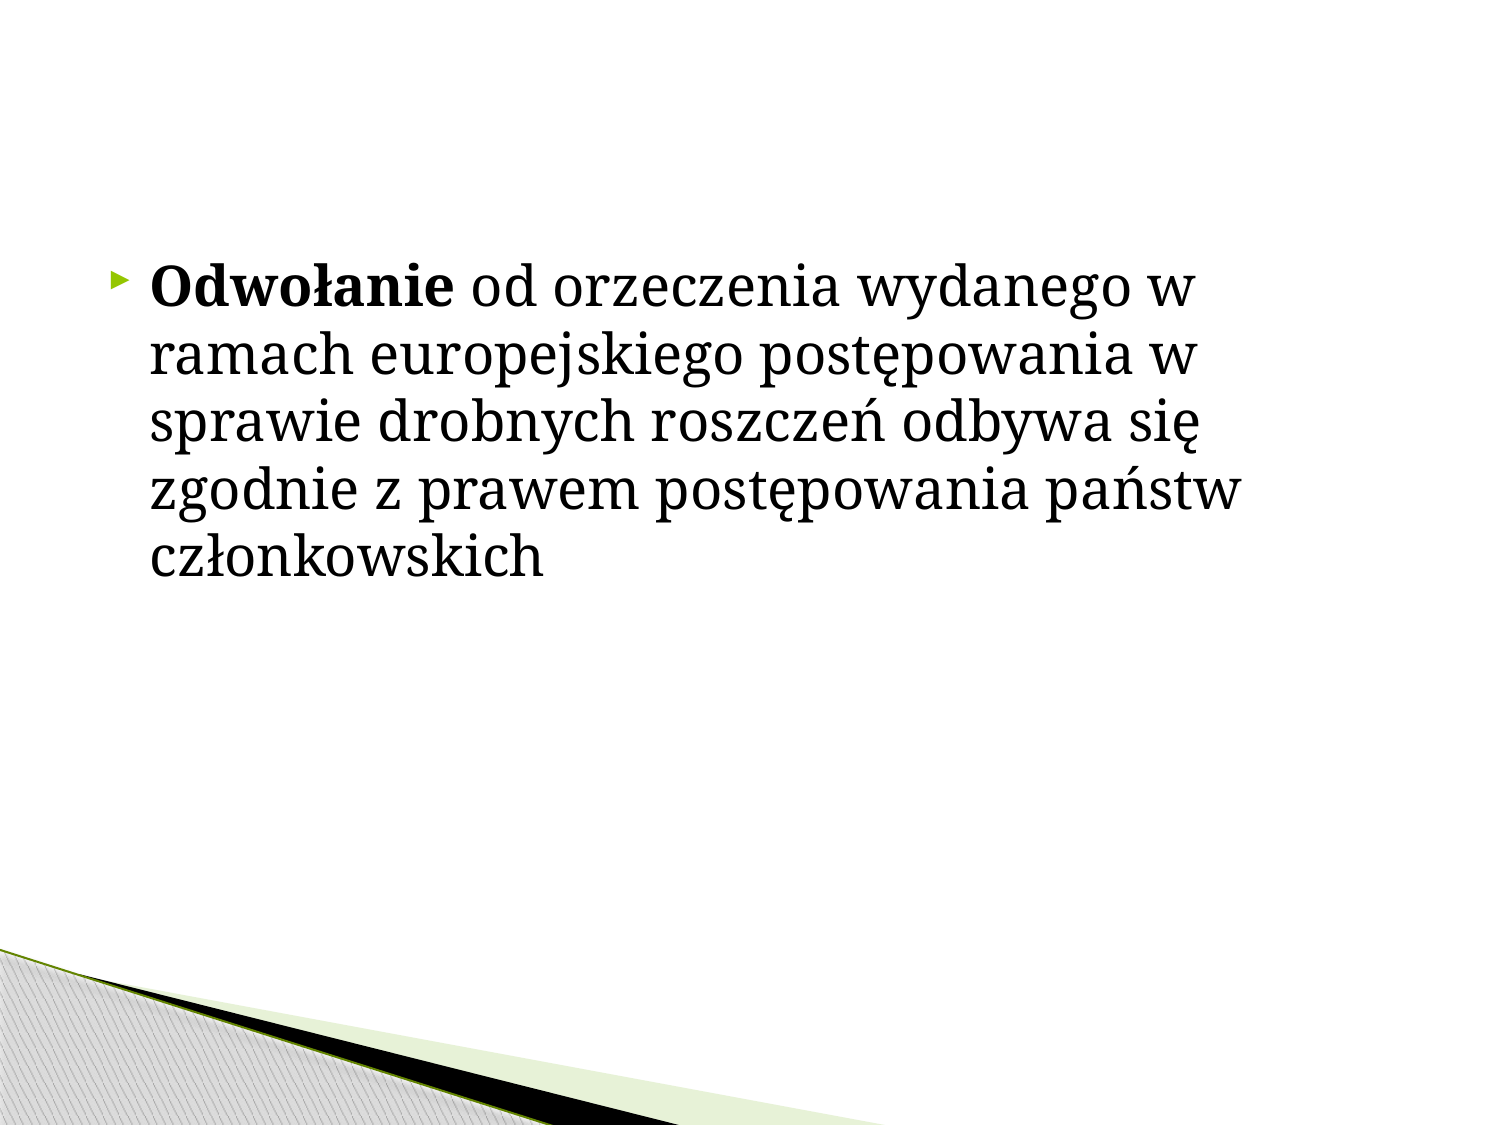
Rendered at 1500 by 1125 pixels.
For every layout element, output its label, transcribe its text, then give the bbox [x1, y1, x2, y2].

list Odwołanie od orzeczenia wydanego w ramach europejskiego postępowania w sprawie drobnych roszczeń odbywa się zgodnie z prawem postępowania państw członkowskich [75, 243, 1425, 986]
